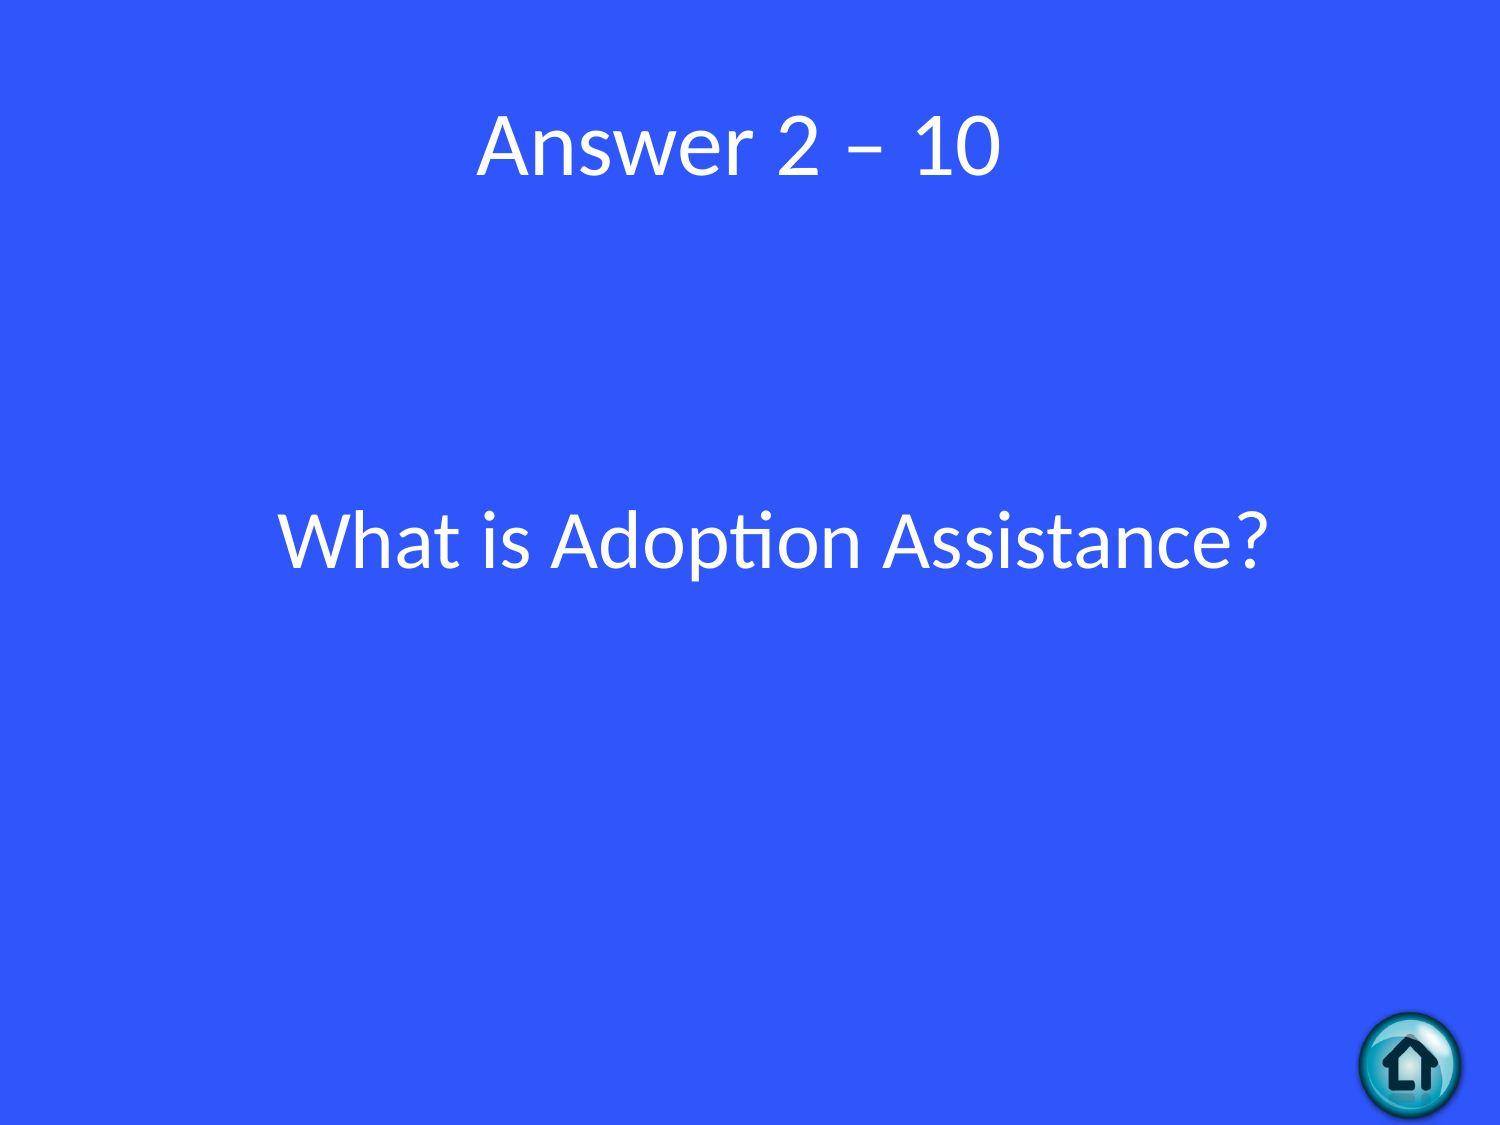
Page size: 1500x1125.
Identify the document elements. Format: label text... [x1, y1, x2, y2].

picture [1349, 1006, 1469, 1125]
text_box What is Adoption Assistance? [99, 287, 1450, 1030]
title Answer 2 – 10 [75, 45, 1425, 233]
